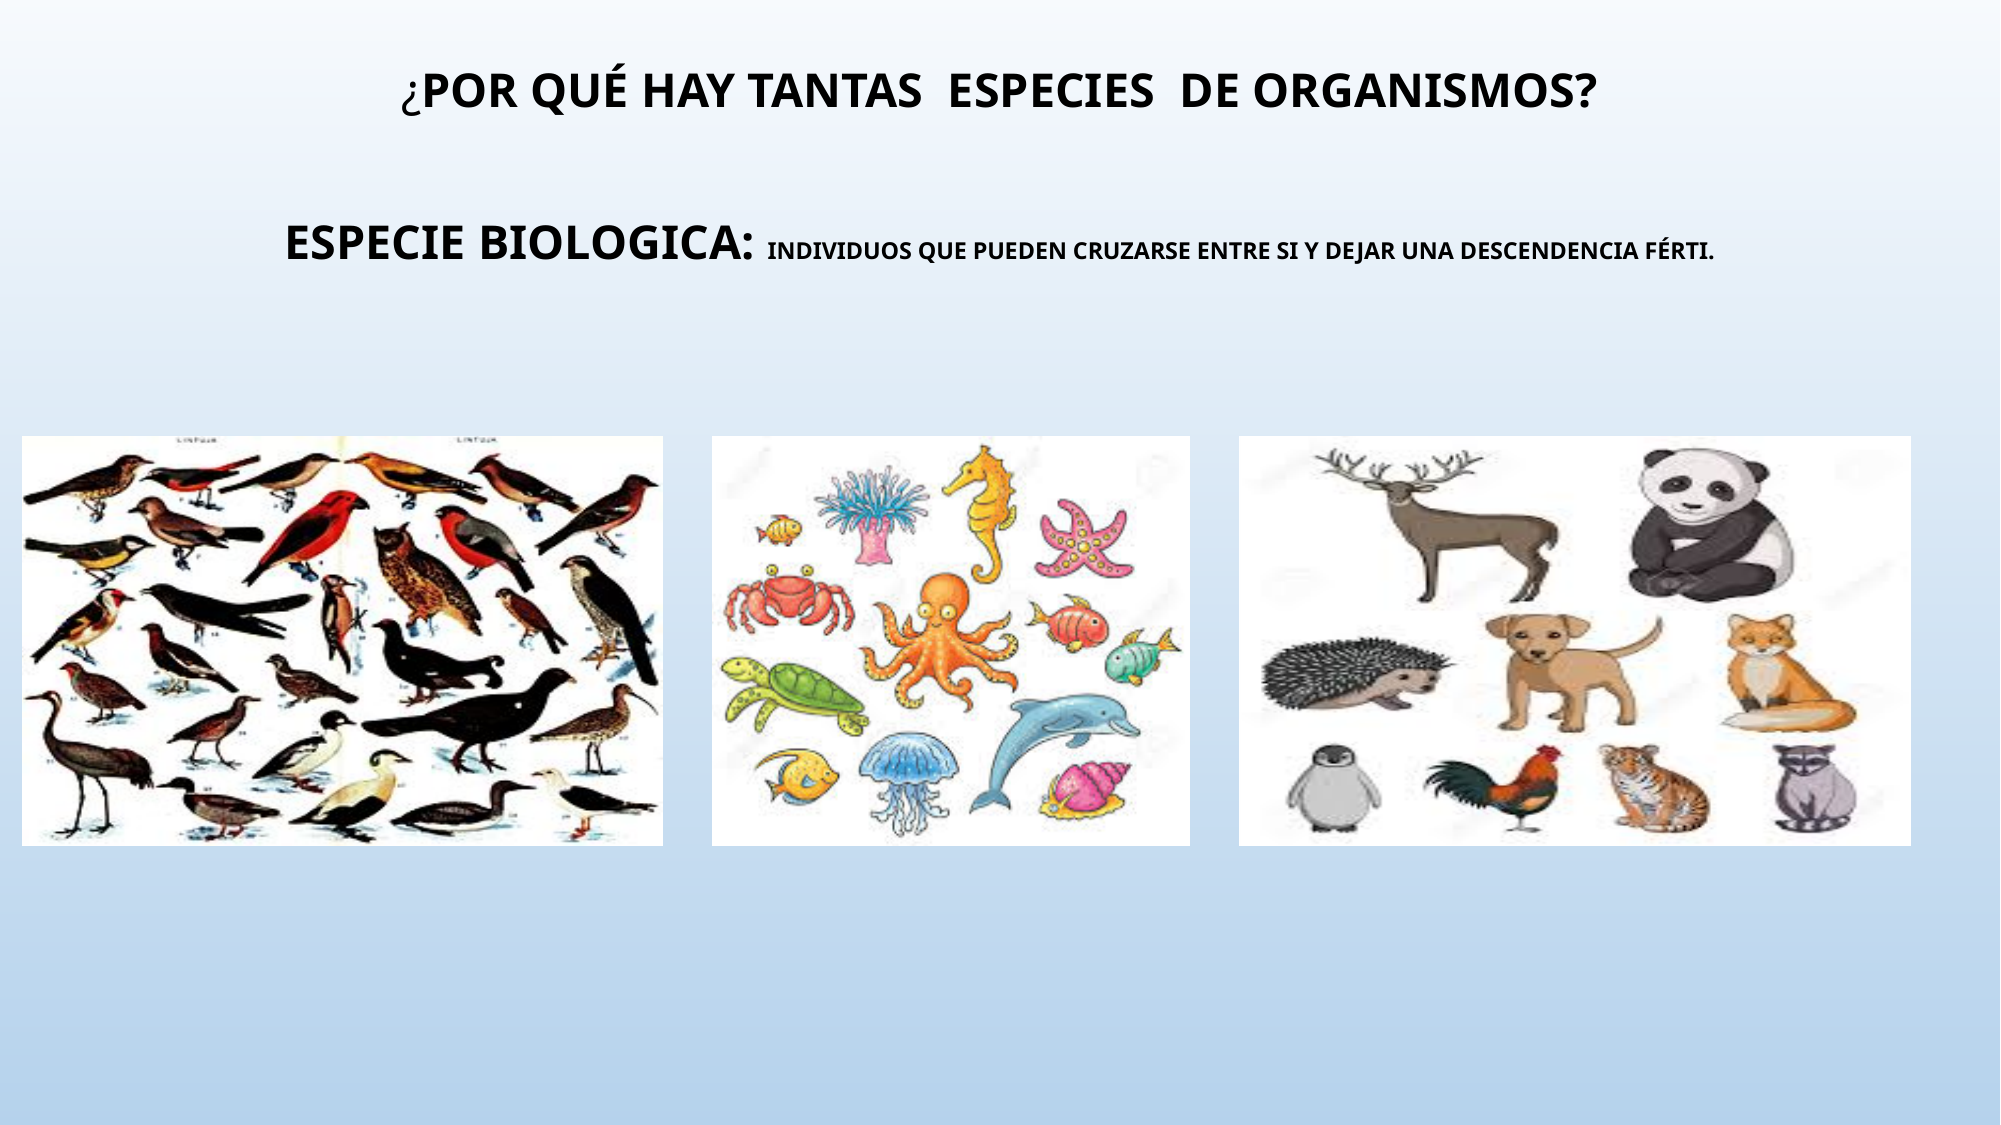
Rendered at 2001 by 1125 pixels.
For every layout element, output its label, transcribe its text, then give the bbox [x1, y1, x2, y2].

picture [1239, 436, 1911, 846]
picture [712, 436, 1190, 846]
title ¿POR QUÉ HAY TANTAS ESPECIES DE ORGANISMOS? ESPECIE BIOLOGICA: INDIVIDUOS QUE PUEDEN CRUZARSE ENTRE SI Y DEJAR UNA DESCENDENCIA FÉRTI. [137, 59, 1863, 278]
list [22, 436, 663, 846]
